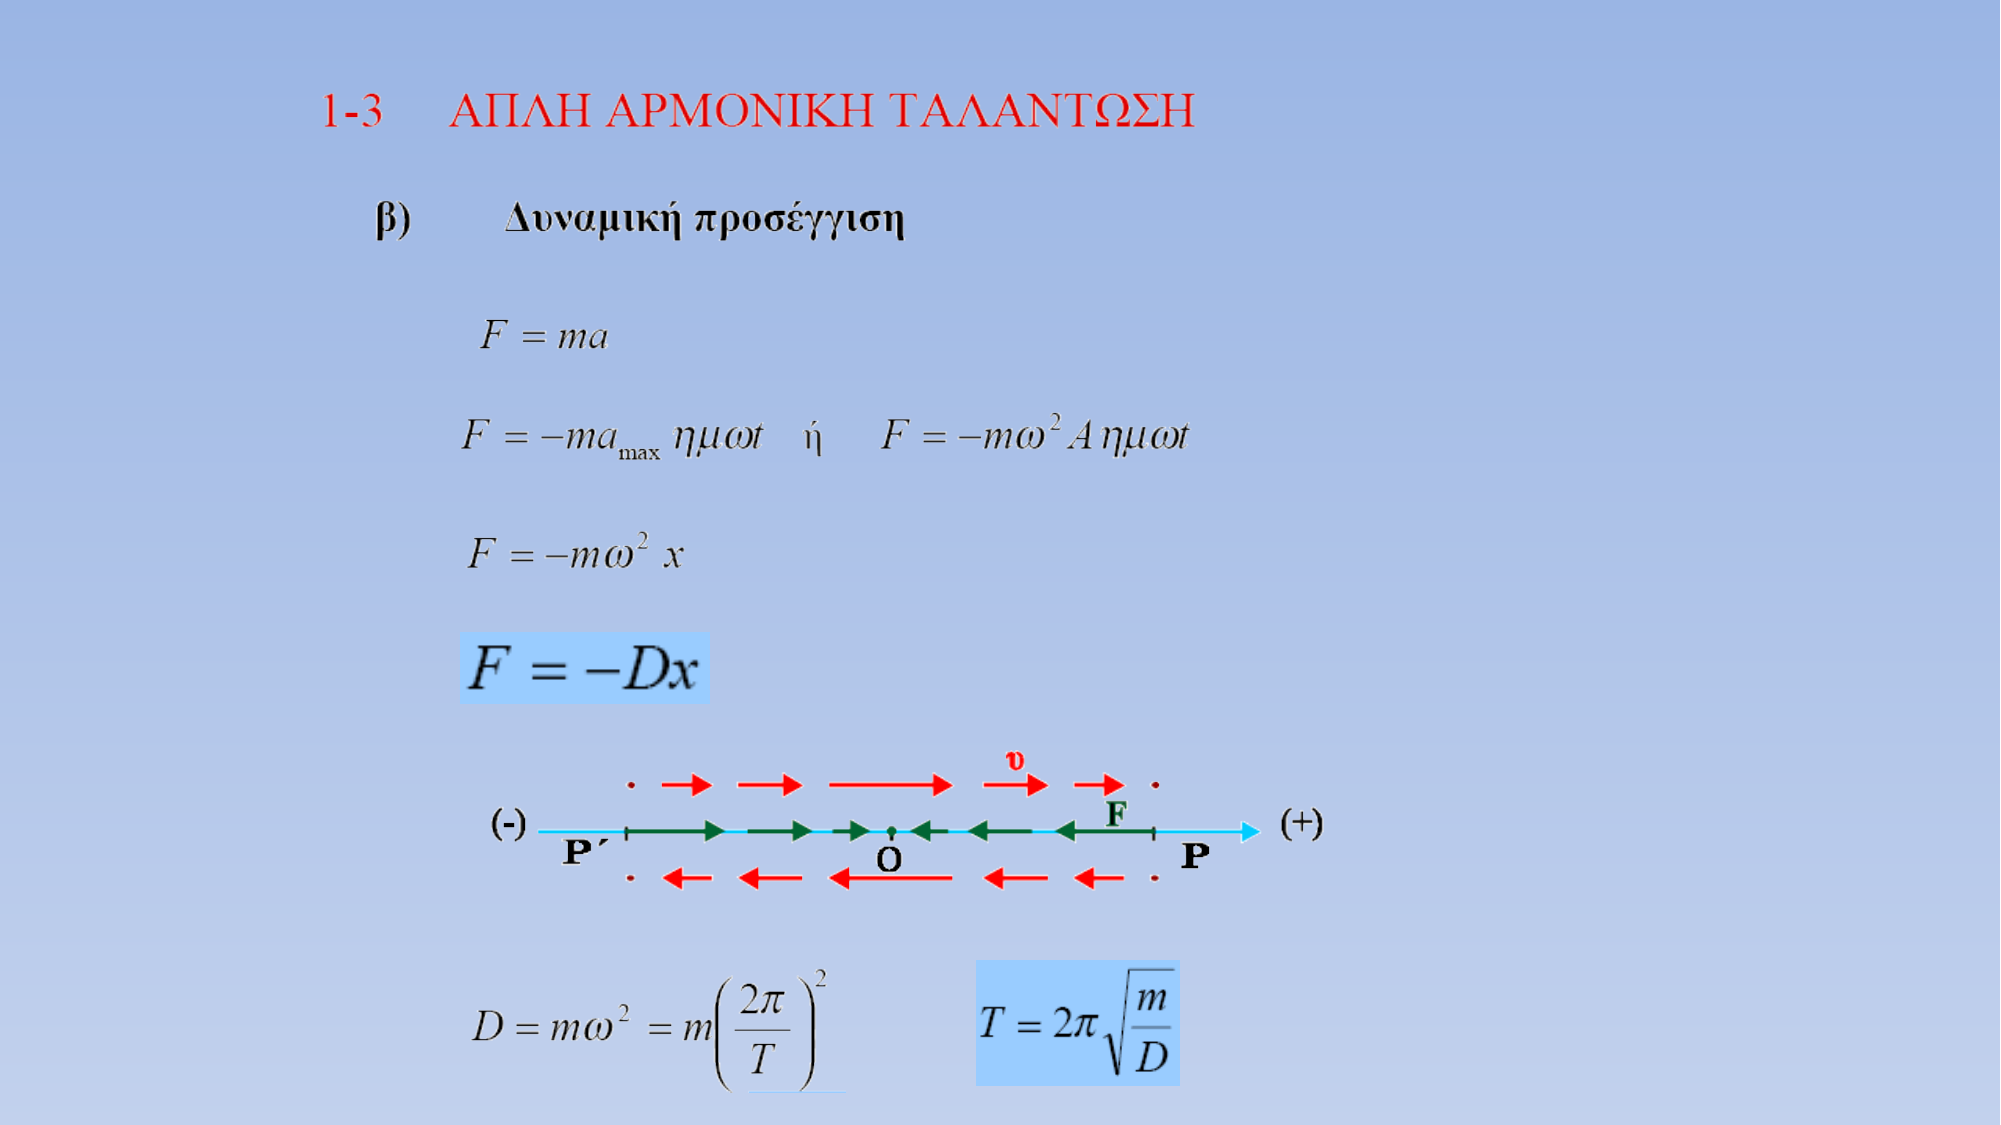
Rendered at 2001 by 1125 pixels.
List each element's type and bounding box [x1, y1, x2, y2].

picture [460, 304, 624, 368]
picture [366, 187, 921, 249]
picture [460, 409, 1218, 472]
picture [460, 632, 710, 704]
picture [460, 749, 1352, 927]
picture [460, 960, 846, 1093]
picture [460, 527, 702, 584]
picture [320, 81, 1204, 151]
picture [976, 960, 1180, 1087]
